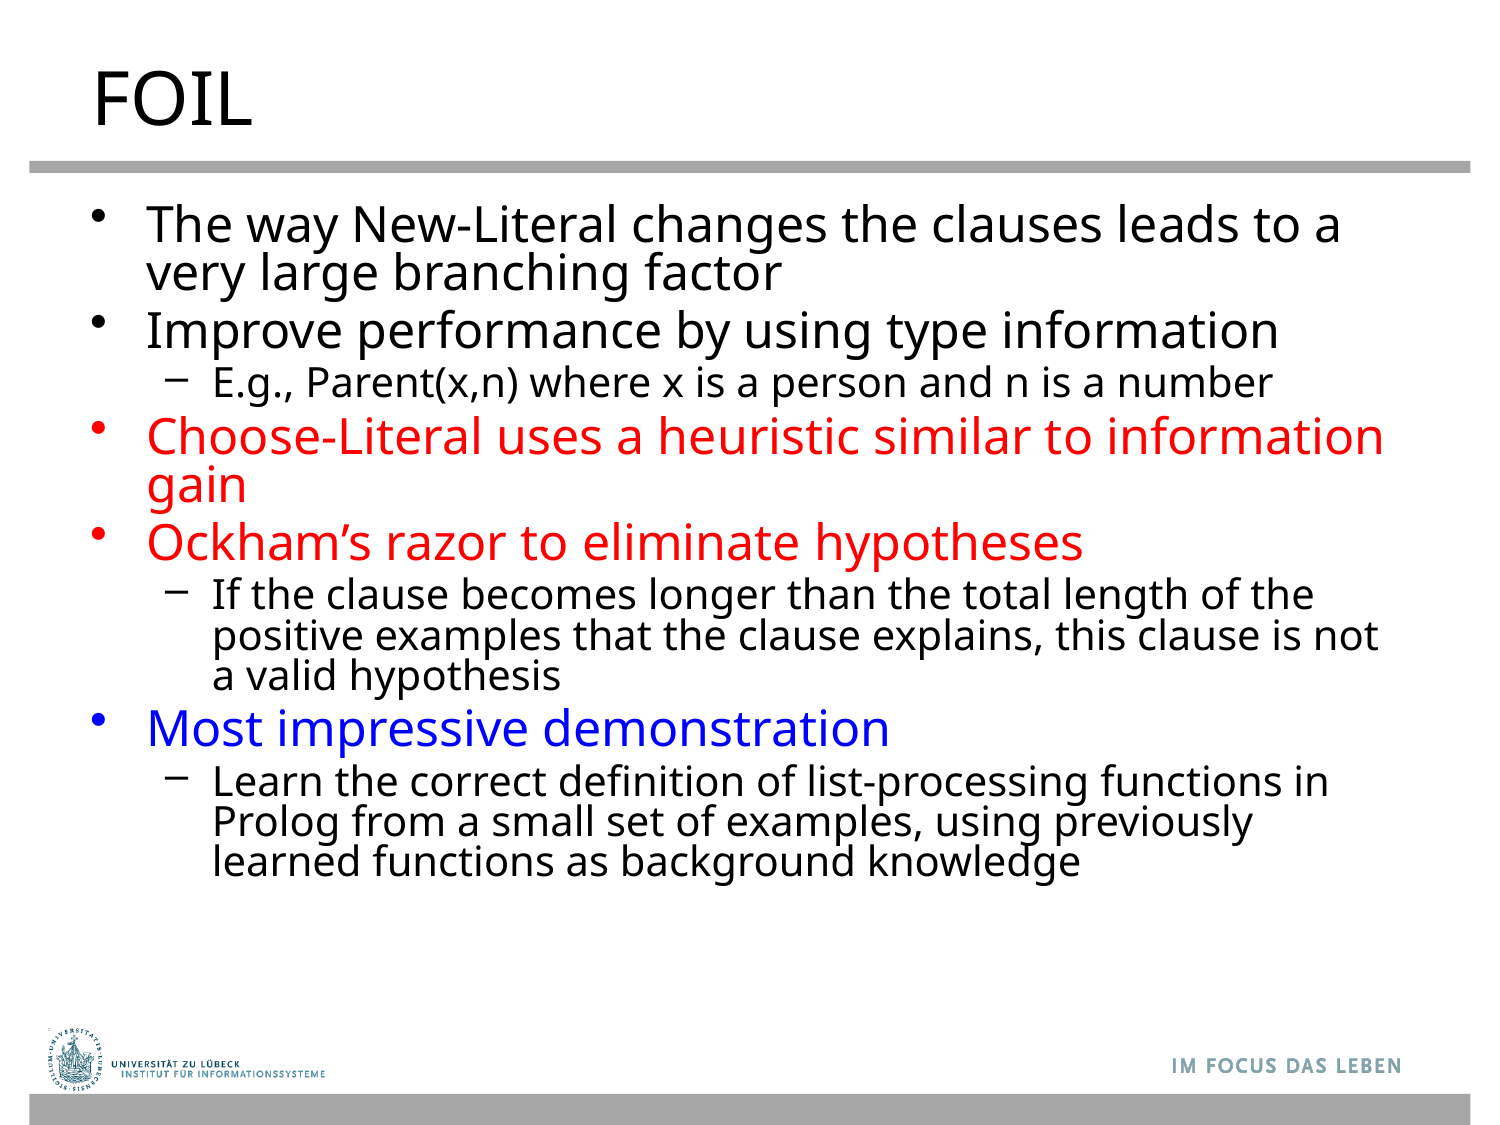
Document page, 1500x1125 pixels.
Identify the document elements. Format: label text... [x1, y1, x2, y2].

picture [1173, 1058, 1400, 1073]
title FOIL [76, 42, 1427, 126]
list The way New-Literal changes the clauses leads to a very large branching factor Improve performance by using type information E.g., Parent(x,n) where x is a person and n is a number Choose-Literal uses a heuristic similar to information gain Ockham’s razor to eliminate hypotheses If the clause becomes longer than the total length of the positive examples that the clause explains, this clause is not a valid hypothesis Most impressive demonstration Learn the correct definition of list-processing functions in Prolog from a small set of examples, using previously learned functions as background knowledge [75, 196, 1425, 1012]
